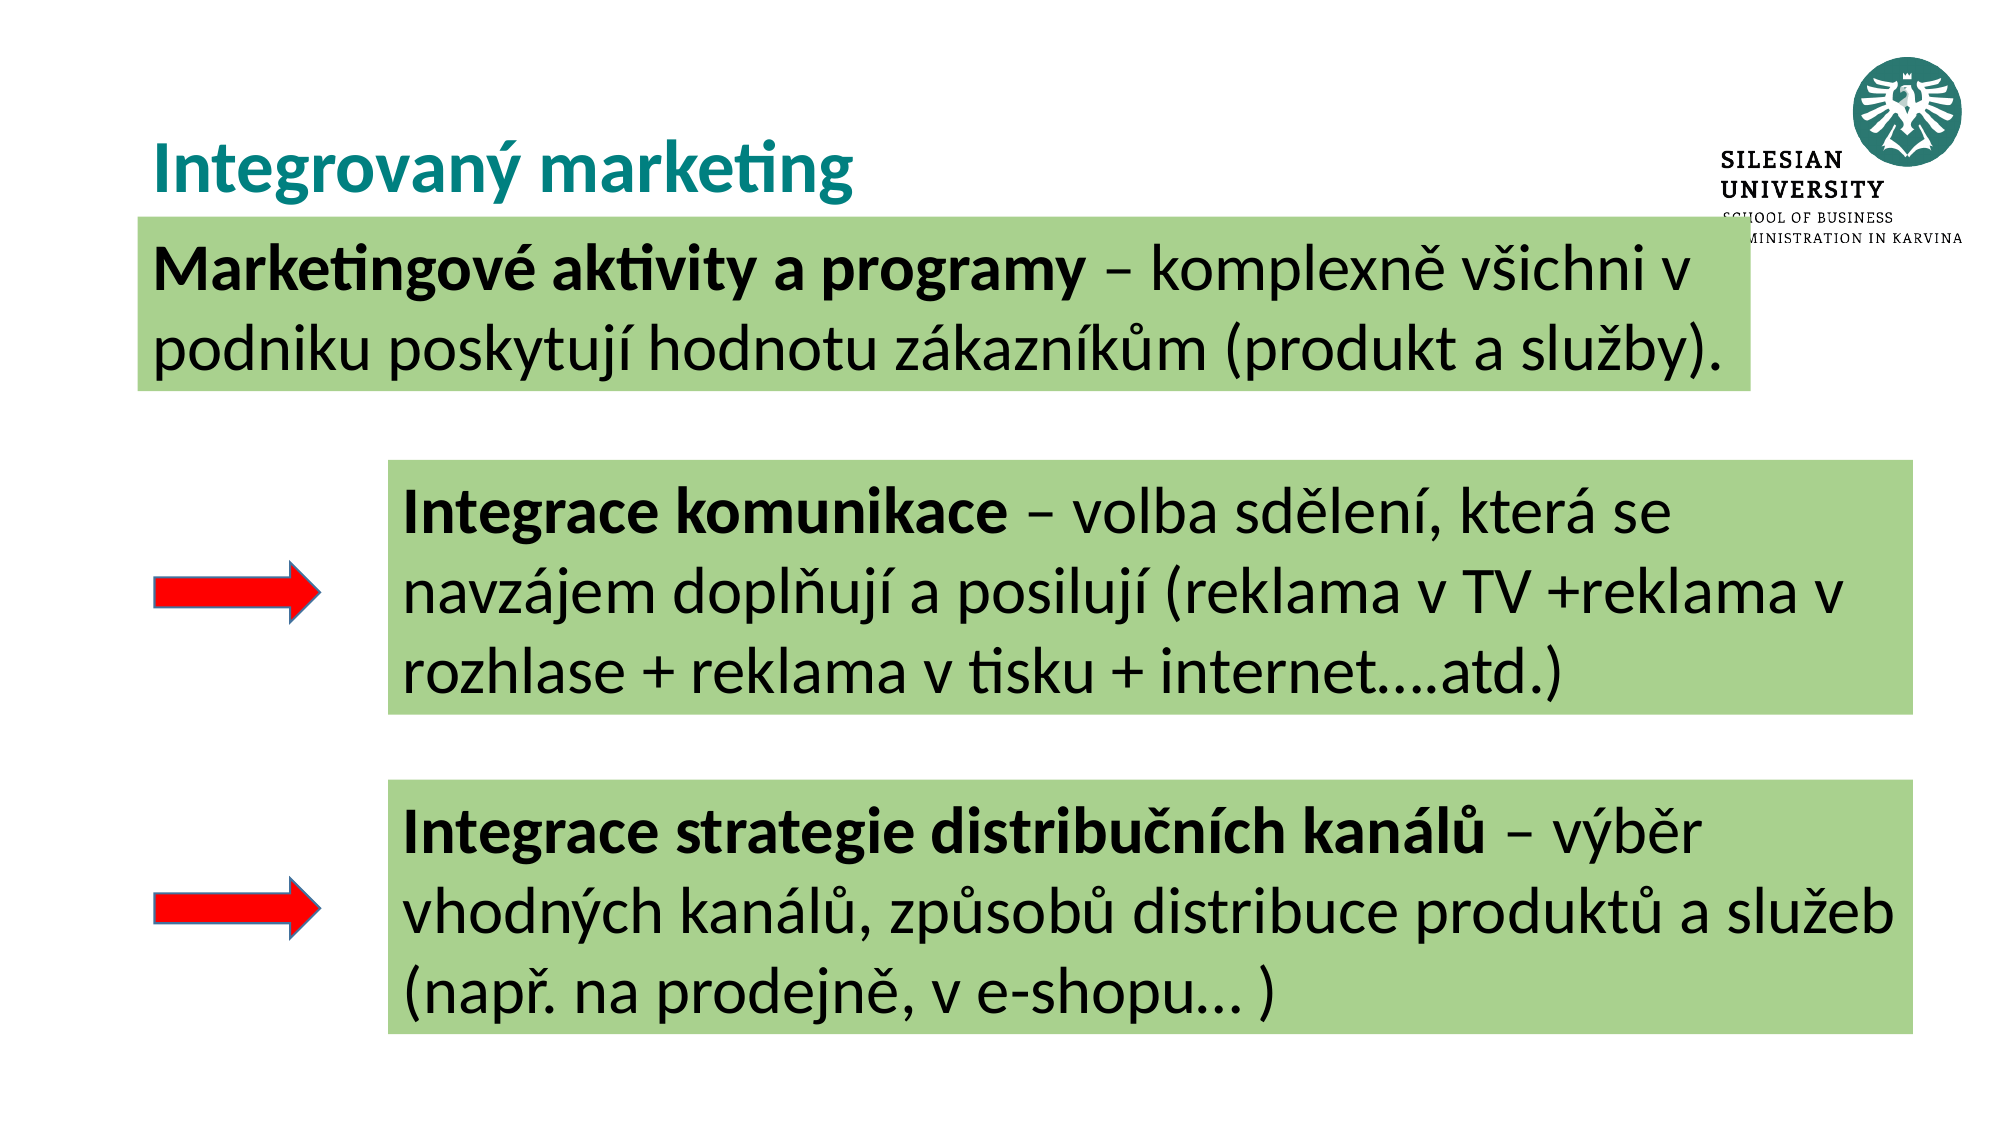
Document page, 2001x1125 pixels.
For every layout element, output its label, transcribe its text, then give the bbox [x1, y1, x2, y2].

picture [1721, 57, 1962, 243]
text_box Integrace strategie distribučních kanálů – výběr vhodných kanálů, způsobů distribuce produktů a služeb (např. na prodejně, v e-shopu… ) [388, 779, 1913, 1035]
text_box [153, 559, 322, 625]
text_box Marketingové aktivity a programy – komplexně všichni v podniku poskytují hodnotu zákazníkům (produkt a služby). [137, 216, 1751, 392]
text_box [153, 875, 322, 941]
title Integrovaný marketing [137, 59, 1026, 216]
text_box Integrace komunikace – volba sdělení, která se navzájem doplňují a posilují (reklama v TV +reklama v rozhlase + reklama v tisku + internet….atd.) [388, 459, 1913, 715]
